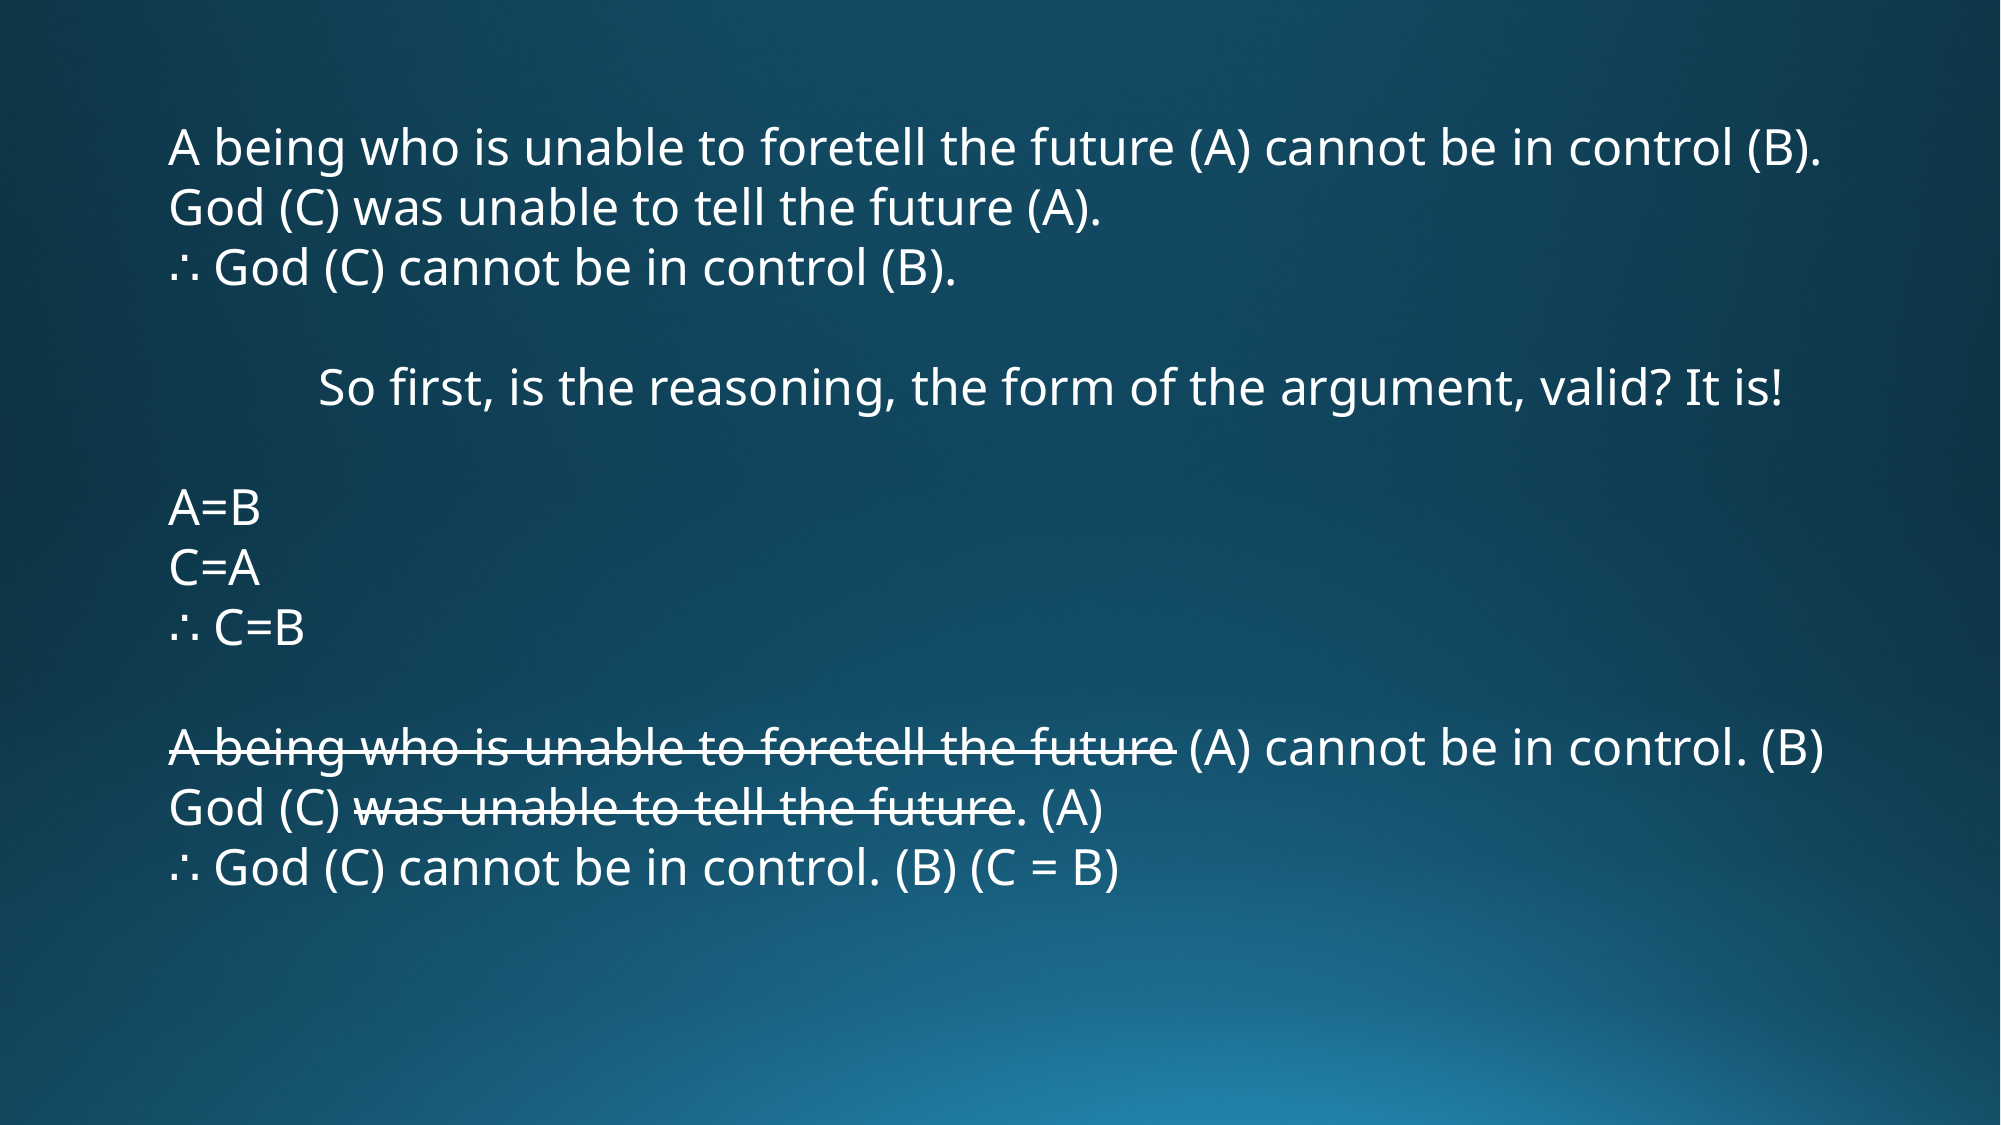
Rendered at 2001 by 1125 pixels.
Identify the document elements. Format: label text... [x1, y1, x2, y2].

picture [0, 0, 2001, 1125]
text_box A being who is unable to foretell the future (A) cannot be in control (B). God (C) was unable to tell the future (A). ∴ God (C) cannot be in control (B). So first, is the reasoning, the form of the argument, valid? It is! A=B C=A ∴ C=B A being who is unable to foretell the future (A) cannot be in control. (B) God (C) was unable to tell the future. (A) ∴ God (C) cannot be in control. (B) (C = B) [154, 107, 1868, 963]
